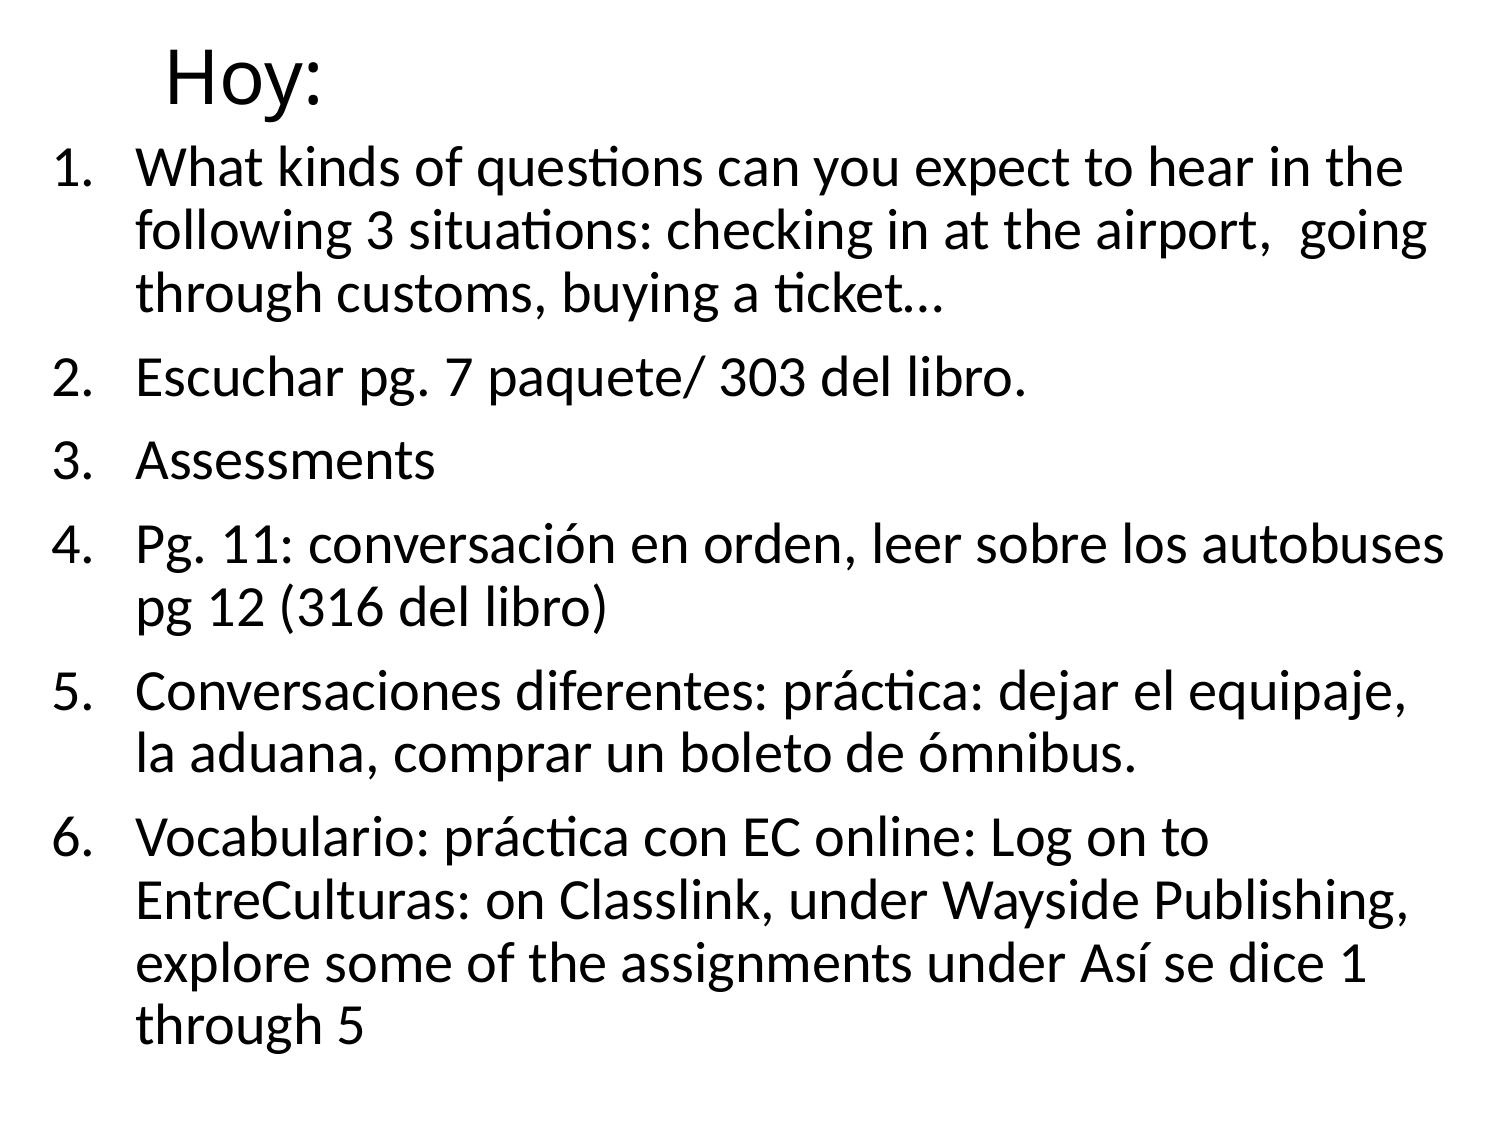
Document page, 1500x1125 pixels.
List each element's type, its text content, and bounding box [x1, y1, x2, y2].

title Hoy: [148, 31, 1221, 128]
list What kinds of questions can you expect to hear in the following 3 situations: checking in at the airport, going through customs, buying a ticket… Escuchar pg. 7 paquete/ 303 del libro. Assessments Pg. 11: conversación en orden, leer sobre los autobuses pg 12 (316 del libro) Conversaciones diferentes: práctica: dejar el equipaje, la aduana, comprar un boleto de ómnibus. Vocabulario: práctica con EC online: Log on to EntreCulturas: on Classlink, under Wayside Publishing, explore some of the assignments under Así se dice 1 through 5 [35, 128, 1474, 1097]
